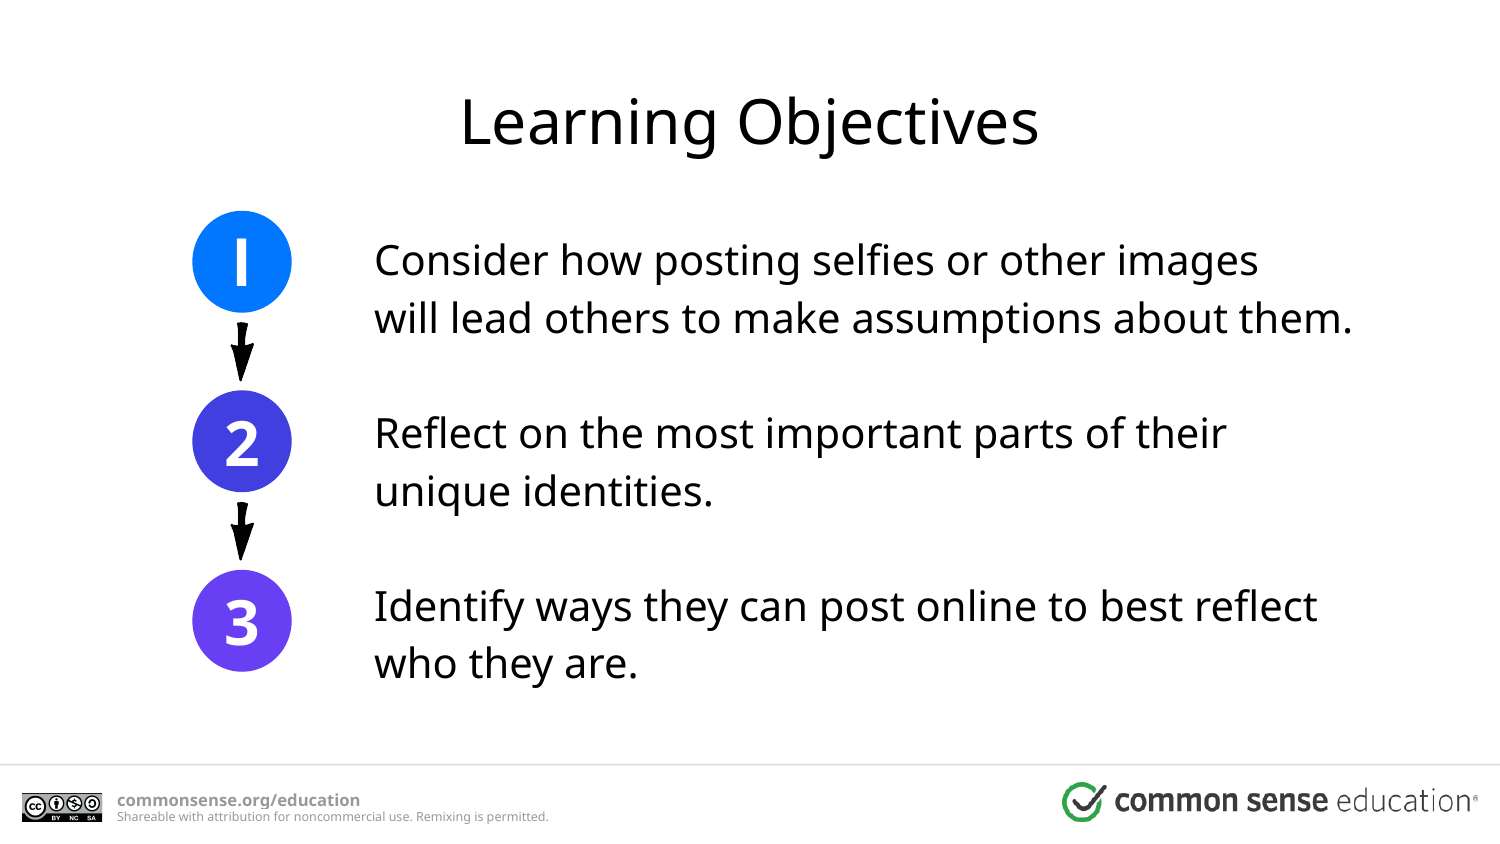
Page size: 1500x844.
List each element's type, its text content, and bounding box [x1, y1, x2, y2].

picture [202, 491, 282, 571]
text_box Learning Objectives [0, 89, 1500, 159]
text_box 3 [192, 578, 292, 672]
picture [22, 793, 103, 822]
picture [1062, 782, 1478, 822]
text_box l [192, 210, 292, 311]
text_box 2 [192, 399, 292, 490]
text_box Consider how posting selfies or other images will lead others to make assumptions about them. Reflect on the most important parts of their unique identities. Identify ways they can post online to best reflect who they are. [363, 215, 1371, 709]
picture [202, 312, 282, 391]
